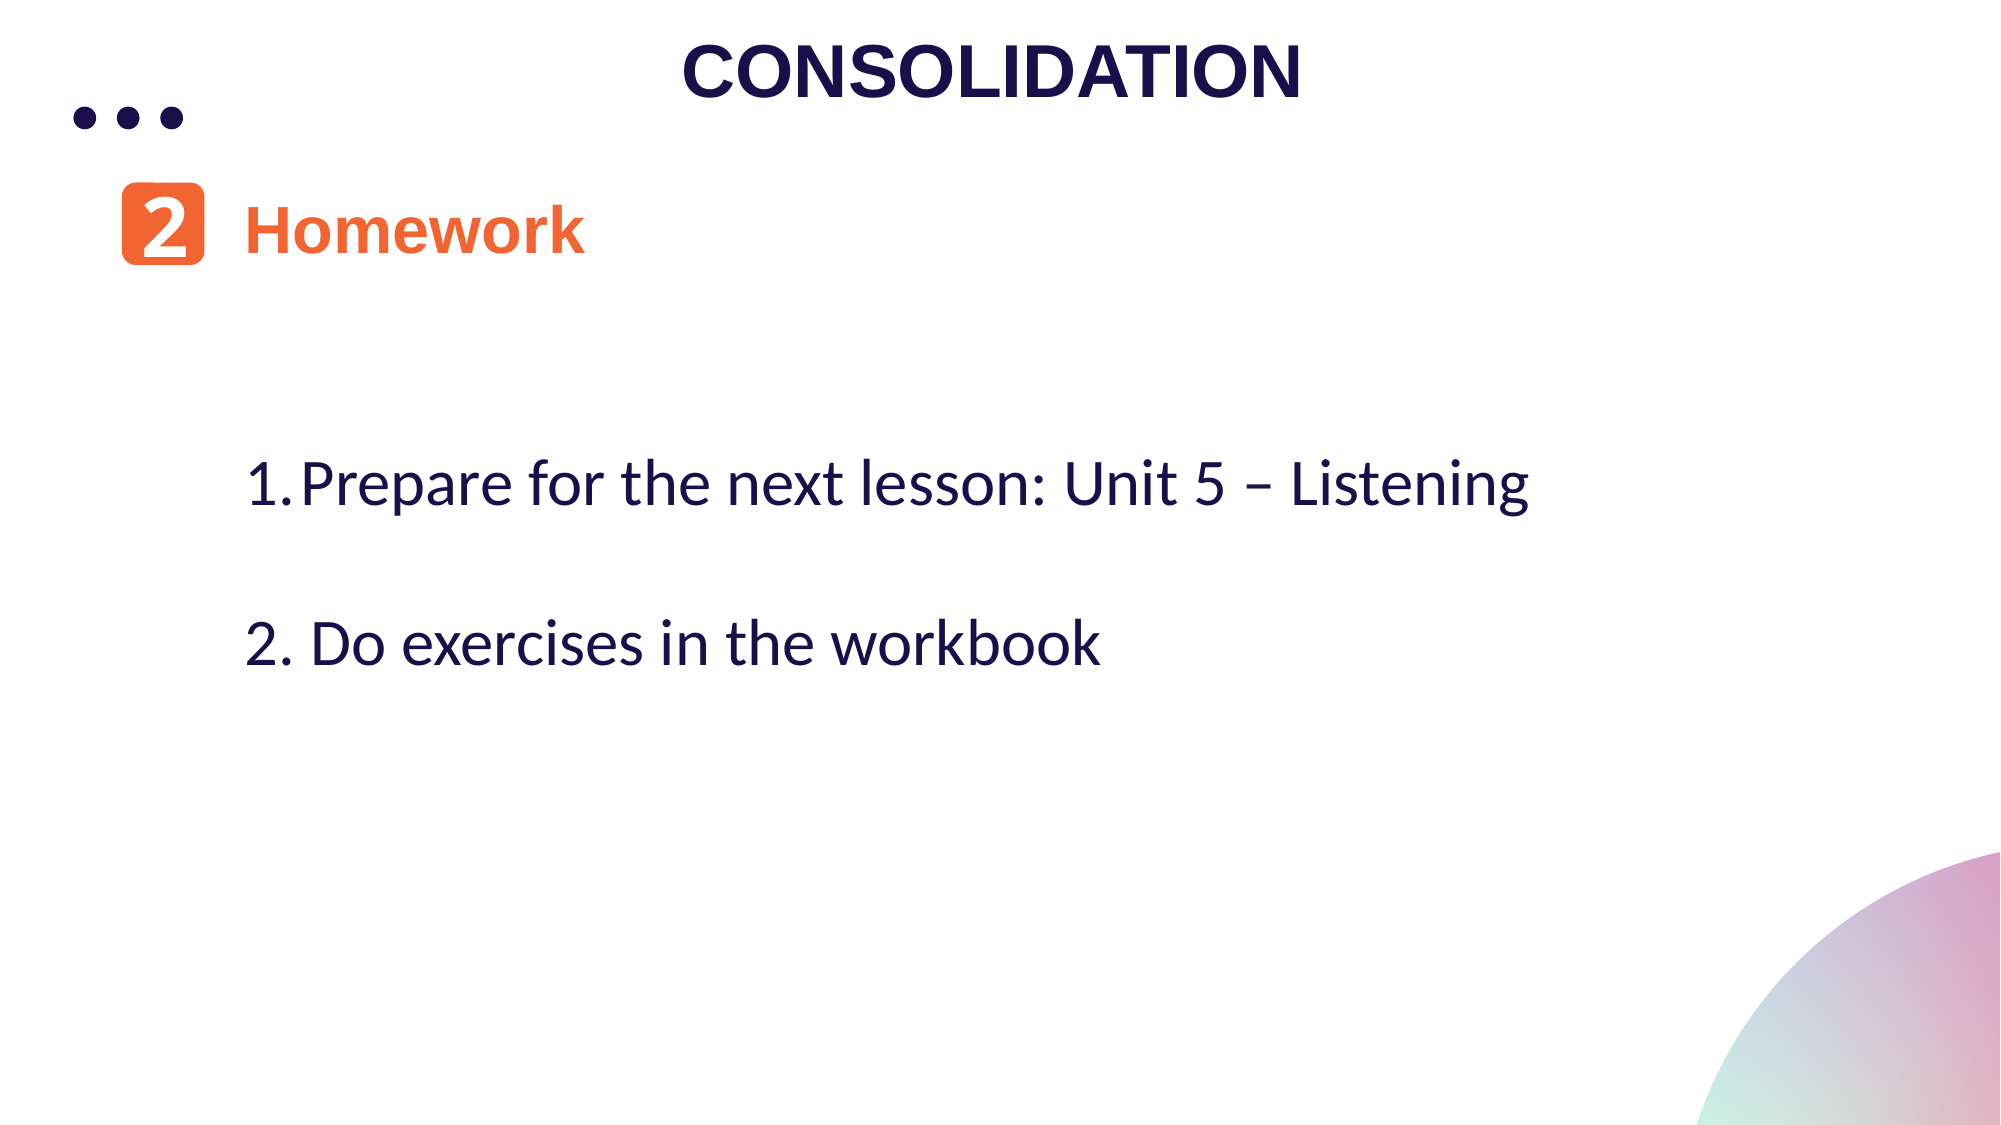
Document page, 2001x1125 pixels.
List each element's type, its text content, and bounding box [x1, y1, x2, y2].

text_box [201, 187, 205, 261]
picture [1696, 852, 2001, 1125]
text_box [121, 186, 126, 261]
text_box 2 [126, 166, 201, 282]
text_box CONSOLIDATION [666, 14, 1417, 120]
text_box Homework [229, 179, 980, 275]
text_box Prepare for the next lesson: Unit 5 – Listening 2. Do exercises in the workbook [229, 351, 1638, 687]
